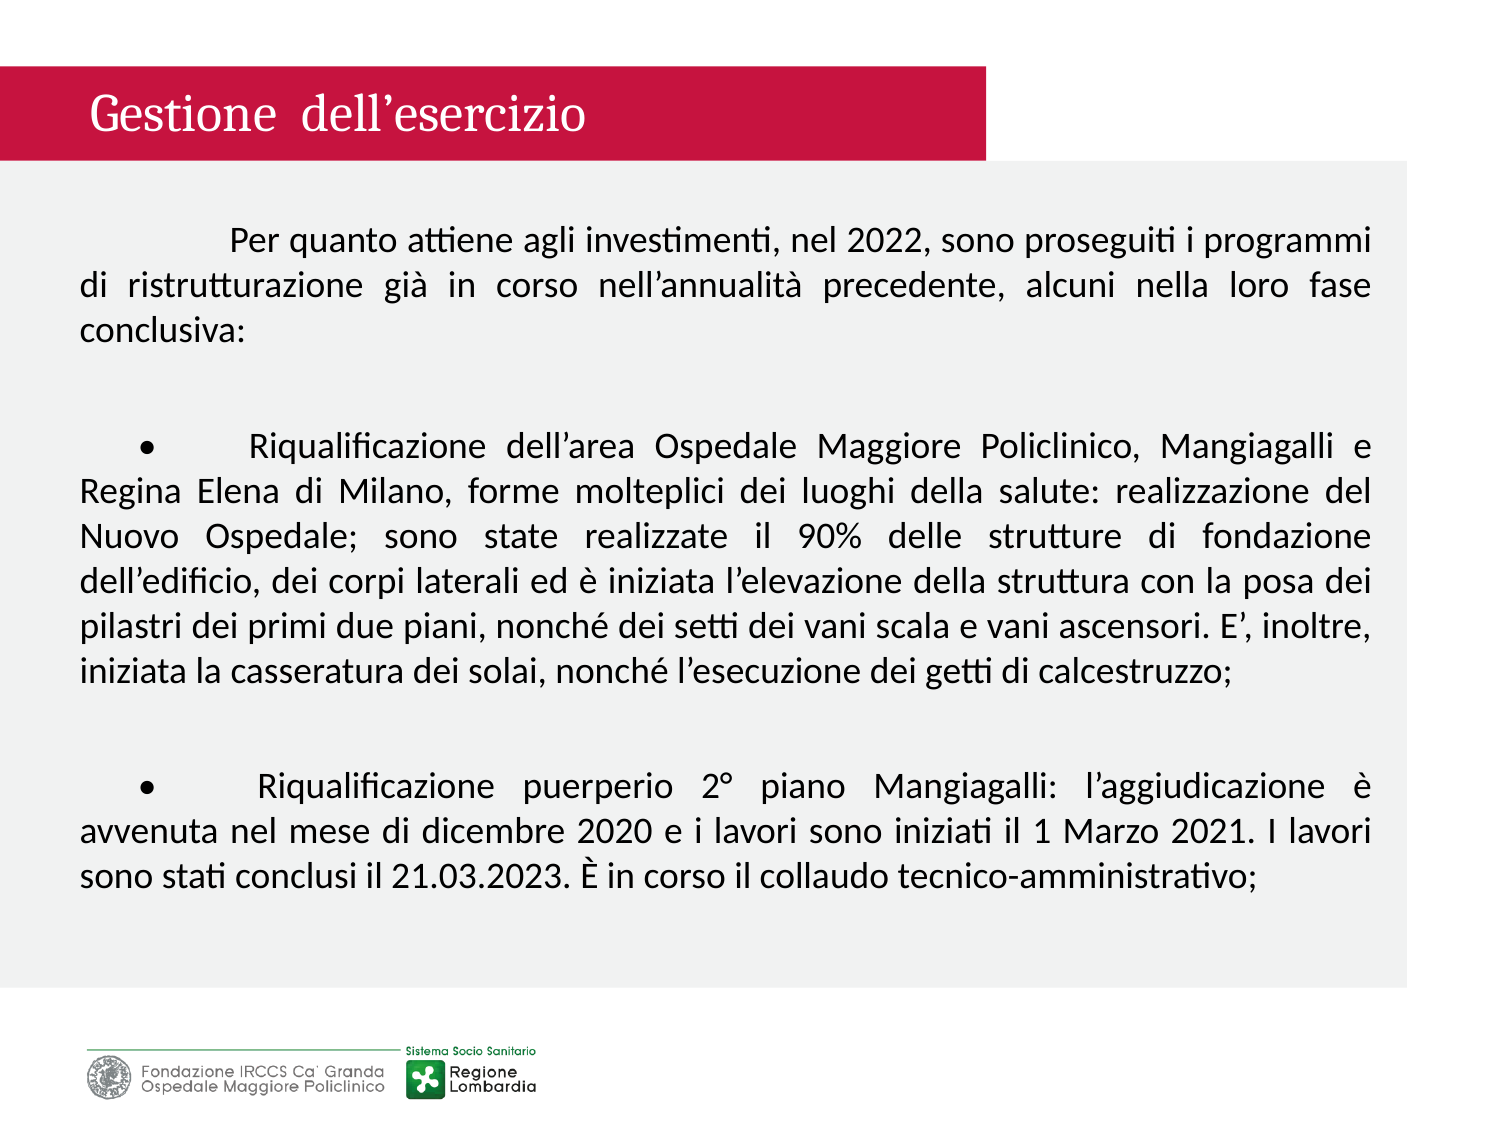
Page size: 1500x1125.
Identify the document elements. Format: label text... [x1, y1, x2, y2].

text_box Per quanto attiene agli investimenti, nel 2022, sono proseguiti i programmi di ristrutturazione già in corso nell’annualità precedente, alcuni nella loro fase conclusiva: • Riqualificazione dell’area Ospedale Maggiore Policlinico, Mangiagalli e Regina Elena di Milano, forme molteplici dei luoghi della salute: realizzazione del Nuovo Ospedale; sono state realizzate il 90% delle strutture di fondazione dell’edificio, dei corpi laterali ed è iniziata l’elevazione della struttura con la posa dei pilastri dei primi due piani, nonché dei setti dei vani scala e vani ascensori. E’, inoltre, iniziata la casseratura dei solai, nonché l’esecuzione dei getti di calcestruzzo; • Riqualificazione puerperio 2° piano Mangiagalli: l’aggiudicazione è avvenuta nel mese di dicembre 2020 e i lavori sono iniziati il 1 Marzo 2021. I lavori sono stati conclusi il 21.03.2023. È in corso il collaudo tecnico-amministrativo; [64, 208, 1388, 976]
text_box [76, 206, 1412, 1024]
picture [84, 1036, 538, 1115]
text_box Gestione dell’esercizio [76, 66, 849, 131]
text_box [0, 64, 988, 163]
text_box [0, 159, 1409, 990]
